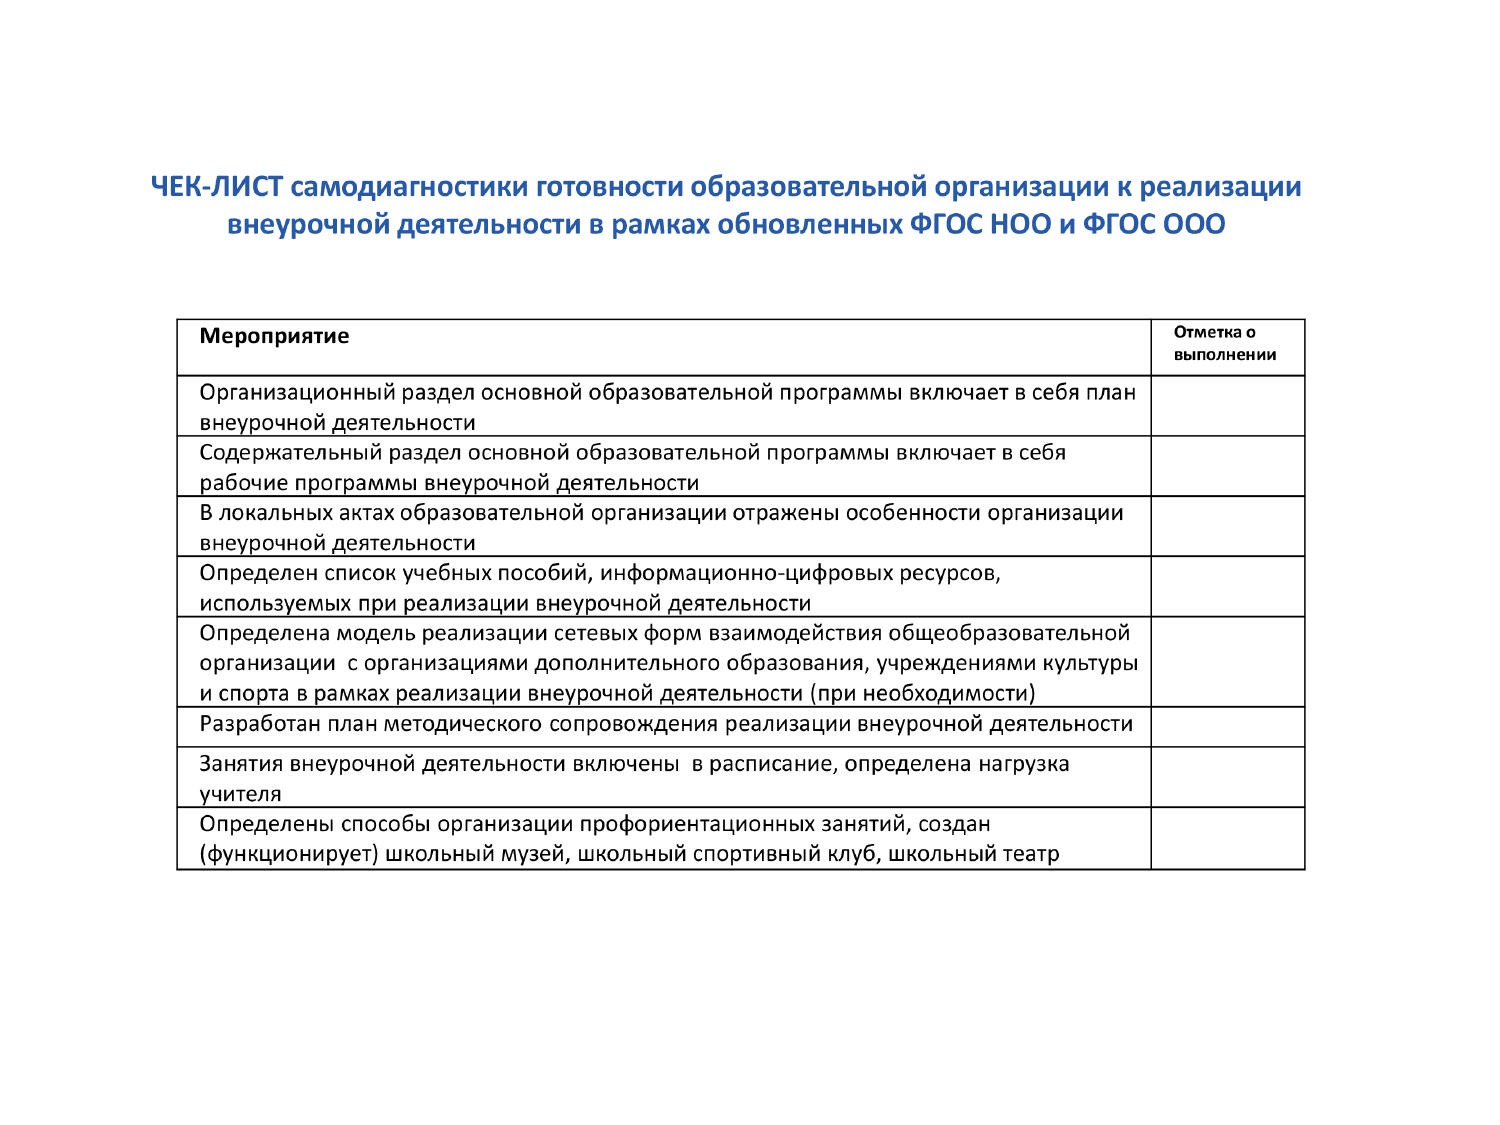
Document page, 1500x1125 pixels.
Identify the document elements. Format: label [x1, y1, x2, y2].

picture [0, 141, 1500, 987]
